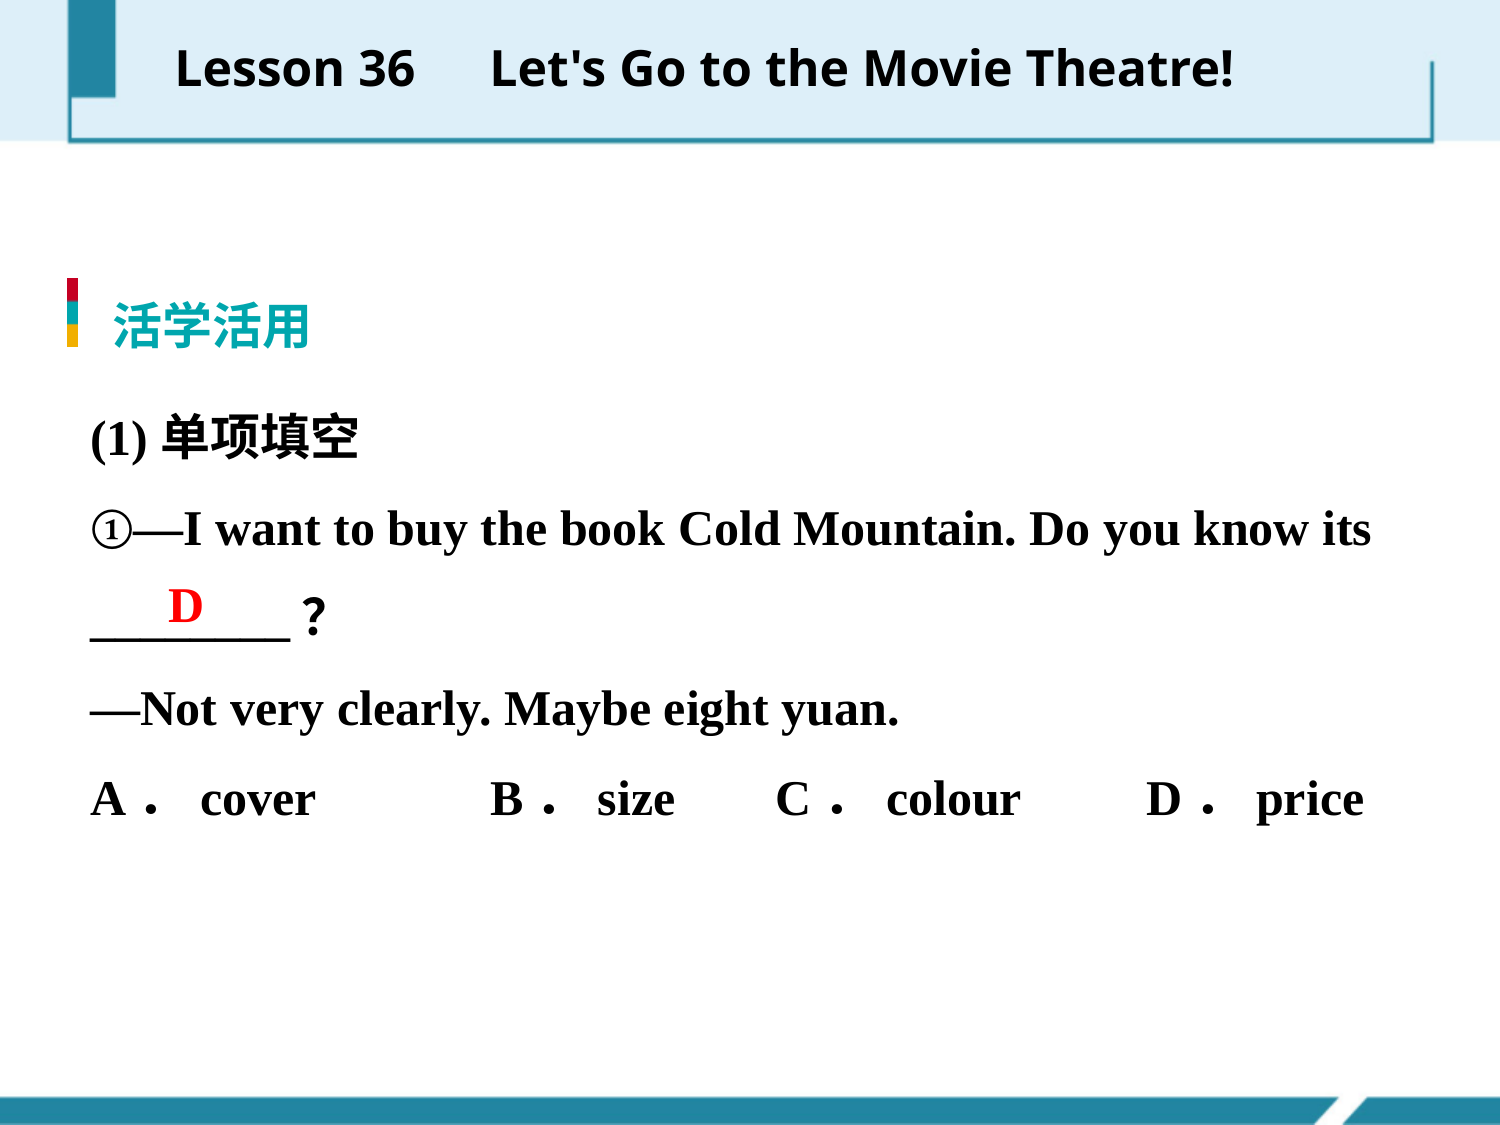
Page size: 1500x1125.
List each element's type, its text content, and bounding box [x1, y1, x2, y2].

text_box (1)单项填空 ①—I want to buy the book Cold Mountain. Do you know its ________？ —Not very clearly. Maybe eight yuan. A．cover B．size C．colour D．price [75, 368, 1399, 924]
text_box 活学活用 [98, 256, 339, 362]
picture [0, 0, 1500, 1125]
text_box Lesson 36 Let's Go to the Movie Theatre! [148, 28, 1261, 104]
text_box D [153, 565, 241, 641]
